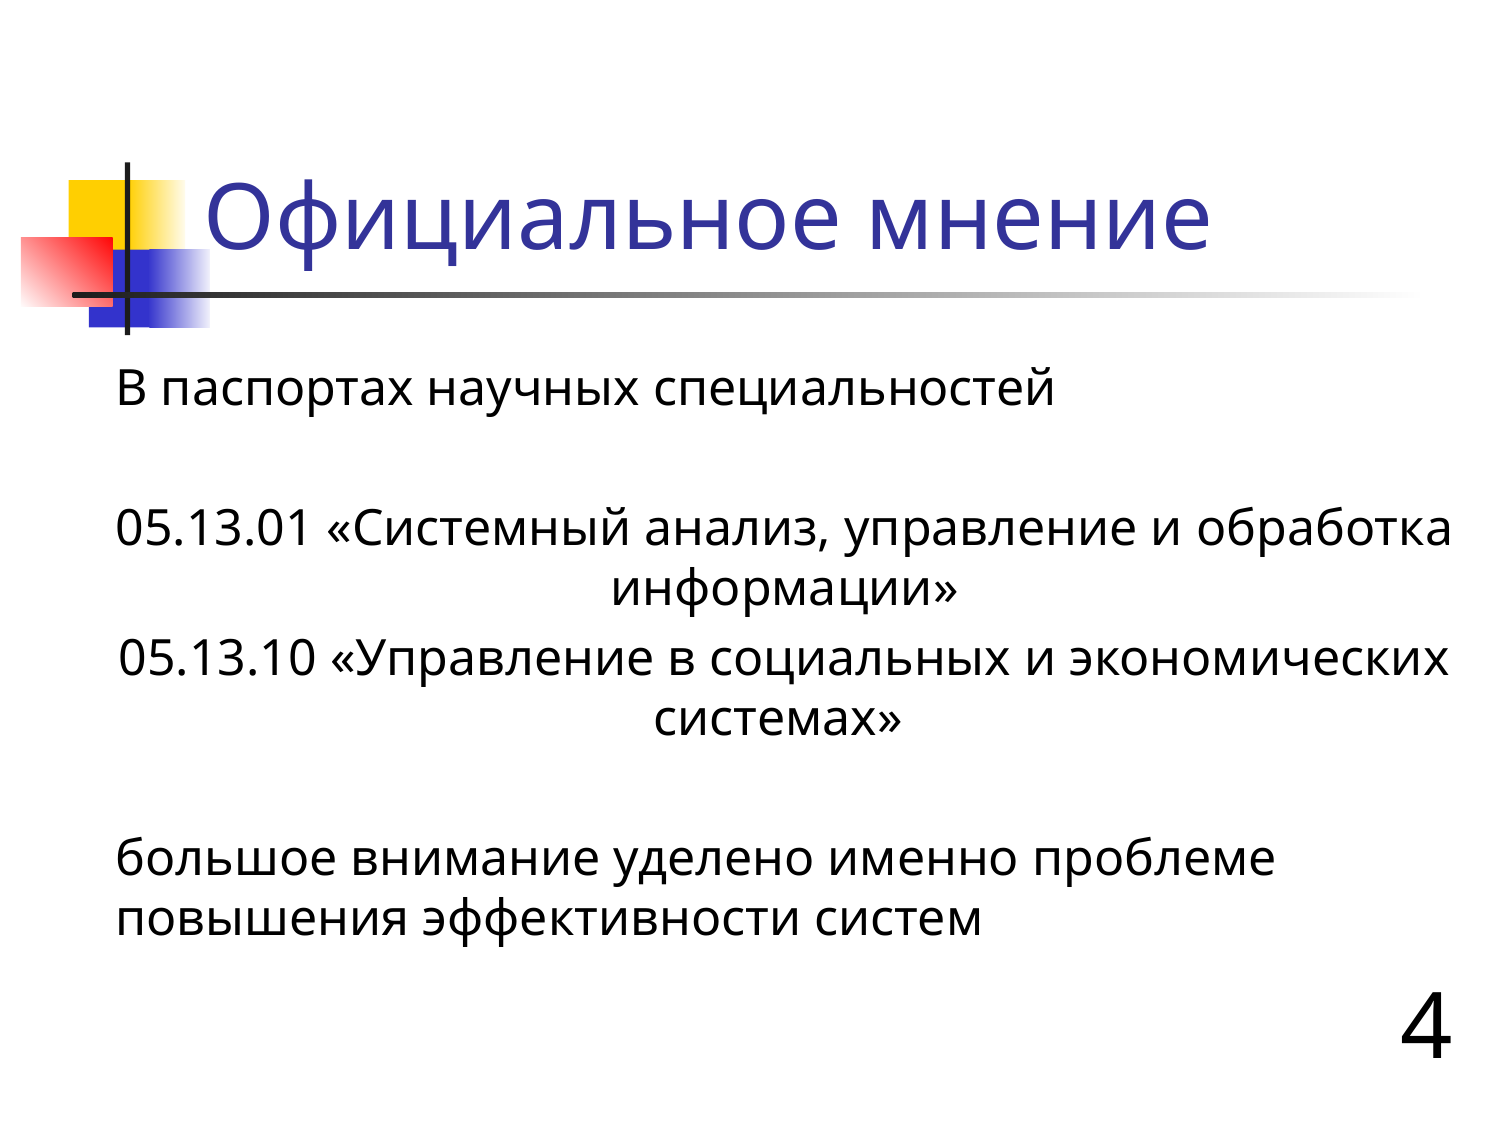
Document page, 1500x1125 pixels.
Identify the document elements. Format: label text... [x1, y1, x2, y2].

slide_number 4 [1155, 1024, 1468, 1100]
list В паспортах научных специальностей 05.13.01 «Системный анализ, управление и обработка информации» 05.13.10 «Управление в социальных и экономических системах» большое внимание уделено именно проблеме повышения эффективности систем [100, 348, 1469, 1024]
title Официальное мнение [188, 66, 1468, 275]
